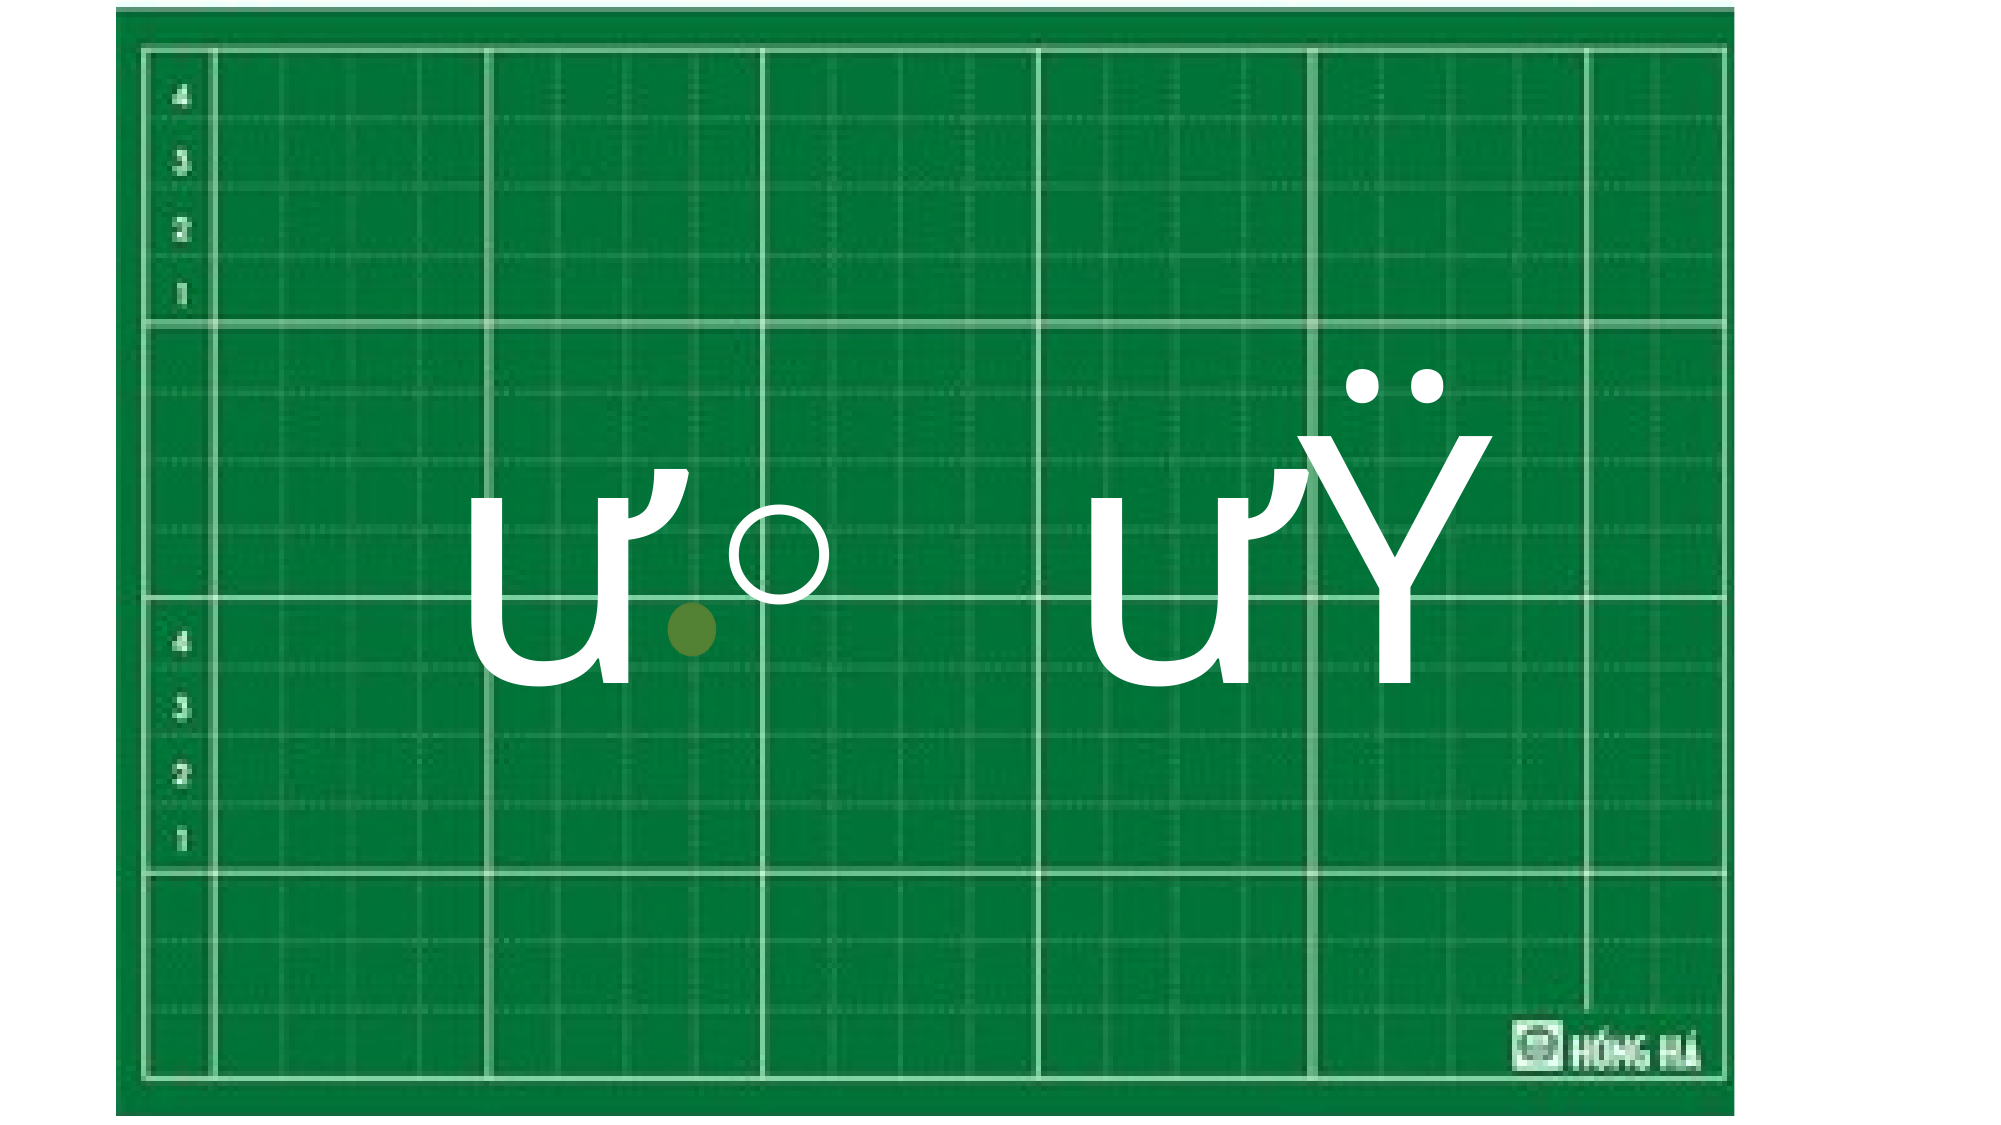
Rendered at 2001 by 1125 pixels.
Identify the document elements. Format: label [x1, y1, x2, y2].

picture [113, 0, 1735, 1116]
